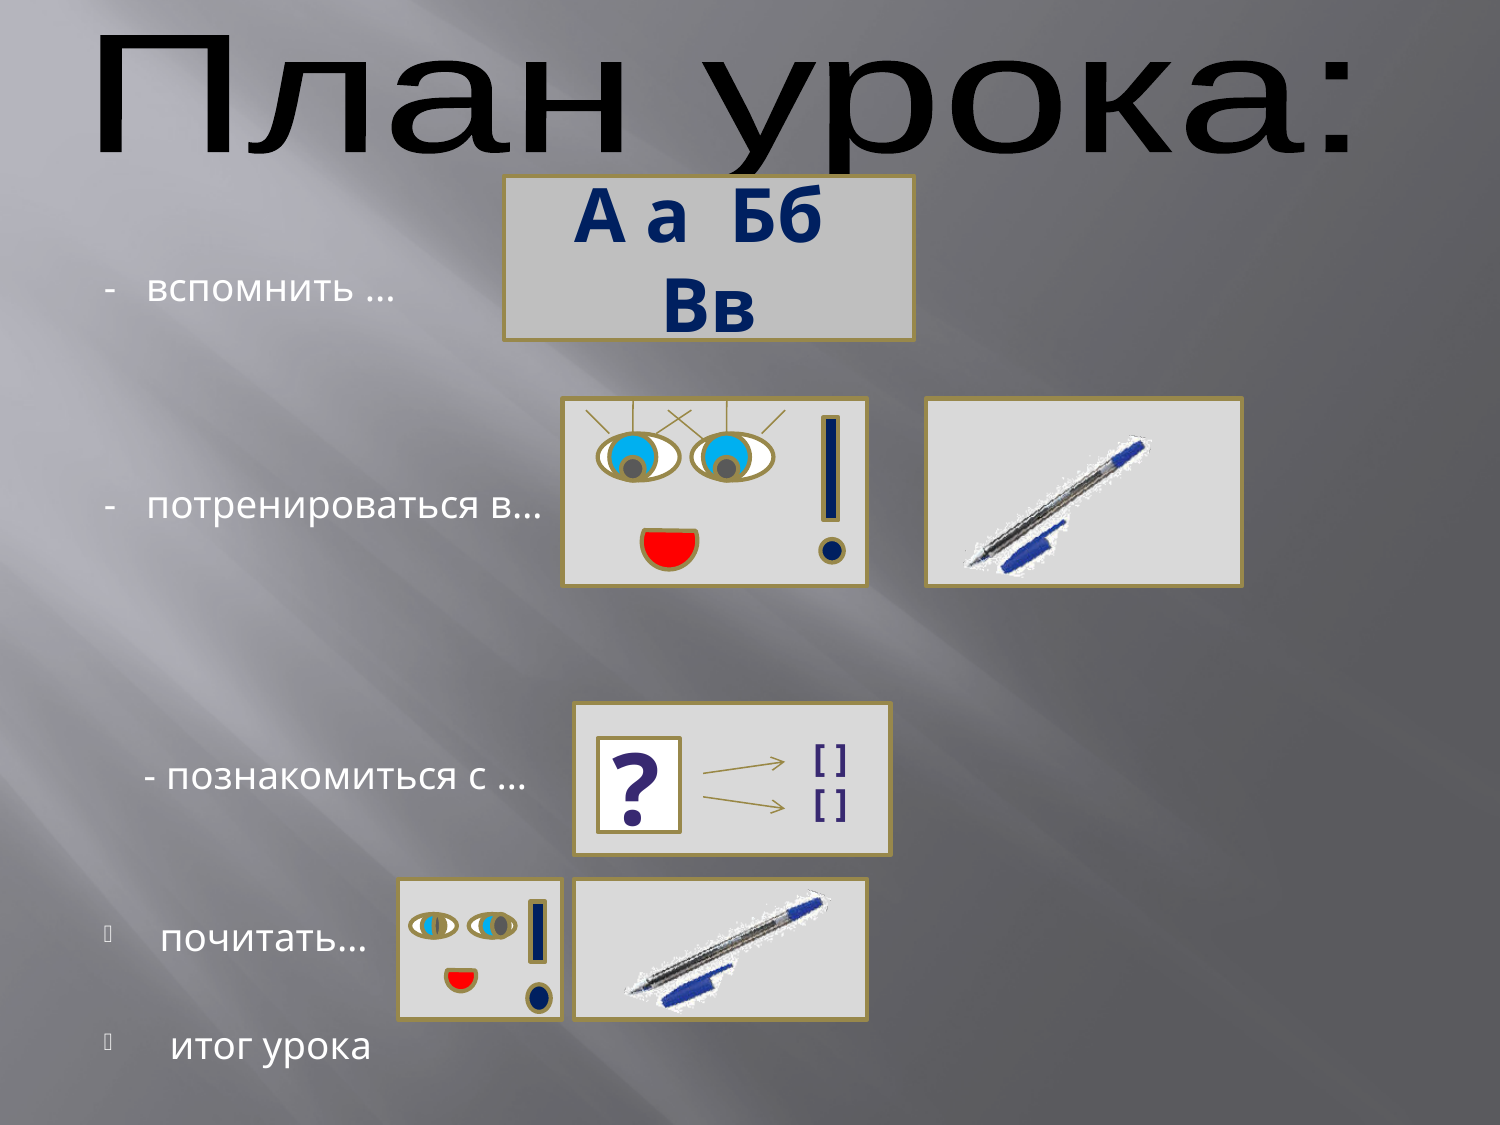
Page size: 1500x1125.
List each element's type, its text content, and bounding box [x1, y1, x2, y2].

text_box [732, 432, 775, 483]
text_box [655, 409, 667, 434]
picture [622, 844, 831, 1054]
text_box [431, 912, 444, 940]
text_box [761, 409, 786, 434]
text_box [466, 912, 488, 940]
text_box [419, 911, 435, 940]
picture [963, 411, 1152, 601]
text_box [508, 914, 518, 937]
text_box [640, 446, 659, 482]
text_box А а Бб Вв [502, 174, 916, 342]
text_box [702, 796, 786, 809]
text_box [528, 899, 547, 964]
text_box [408, 912, 429, 940]
text_box [525, 982, 553, 1014]
text_box [818, 536, 846, 565]
text_box [441, 914, 448, 938]
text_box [585, 409, 610, 434]
text_box [439, 912, 459, 940]
text_box [612, 472, 626, 482]
text_box [924, 396, 1244, 588]
text_box [ ] [ ] [572, 701, 893, 857]
text_box [638, 432, 675, 483]
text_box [667, 409, 707, 443]
text_box [396, 877, 564, 1022]
text_box [620, 464, 647, 483]
text_box [595, 450, 619, 480]
text_box [821, 415, 840, 522]
text_box [478, 911, 497, 940]
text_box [702, 761, 786, 774]
text_box [490, 911, 512, 940]
text_box ? [596, 736, 682, 834]
text_box [443, 967, 479, 994]
text_box [572, 877, 643, 1022]
text_box [560, 396, 869, 588]
list - вспомнить ... - потренироваться в… - познакомиться с … почитать… итог урока [70, 152, 1421, 1090]
text_box [733, 449, 753, 482]
text_box [829, 877, 869, 1022]
text_box [639, 527, 700, 572]
